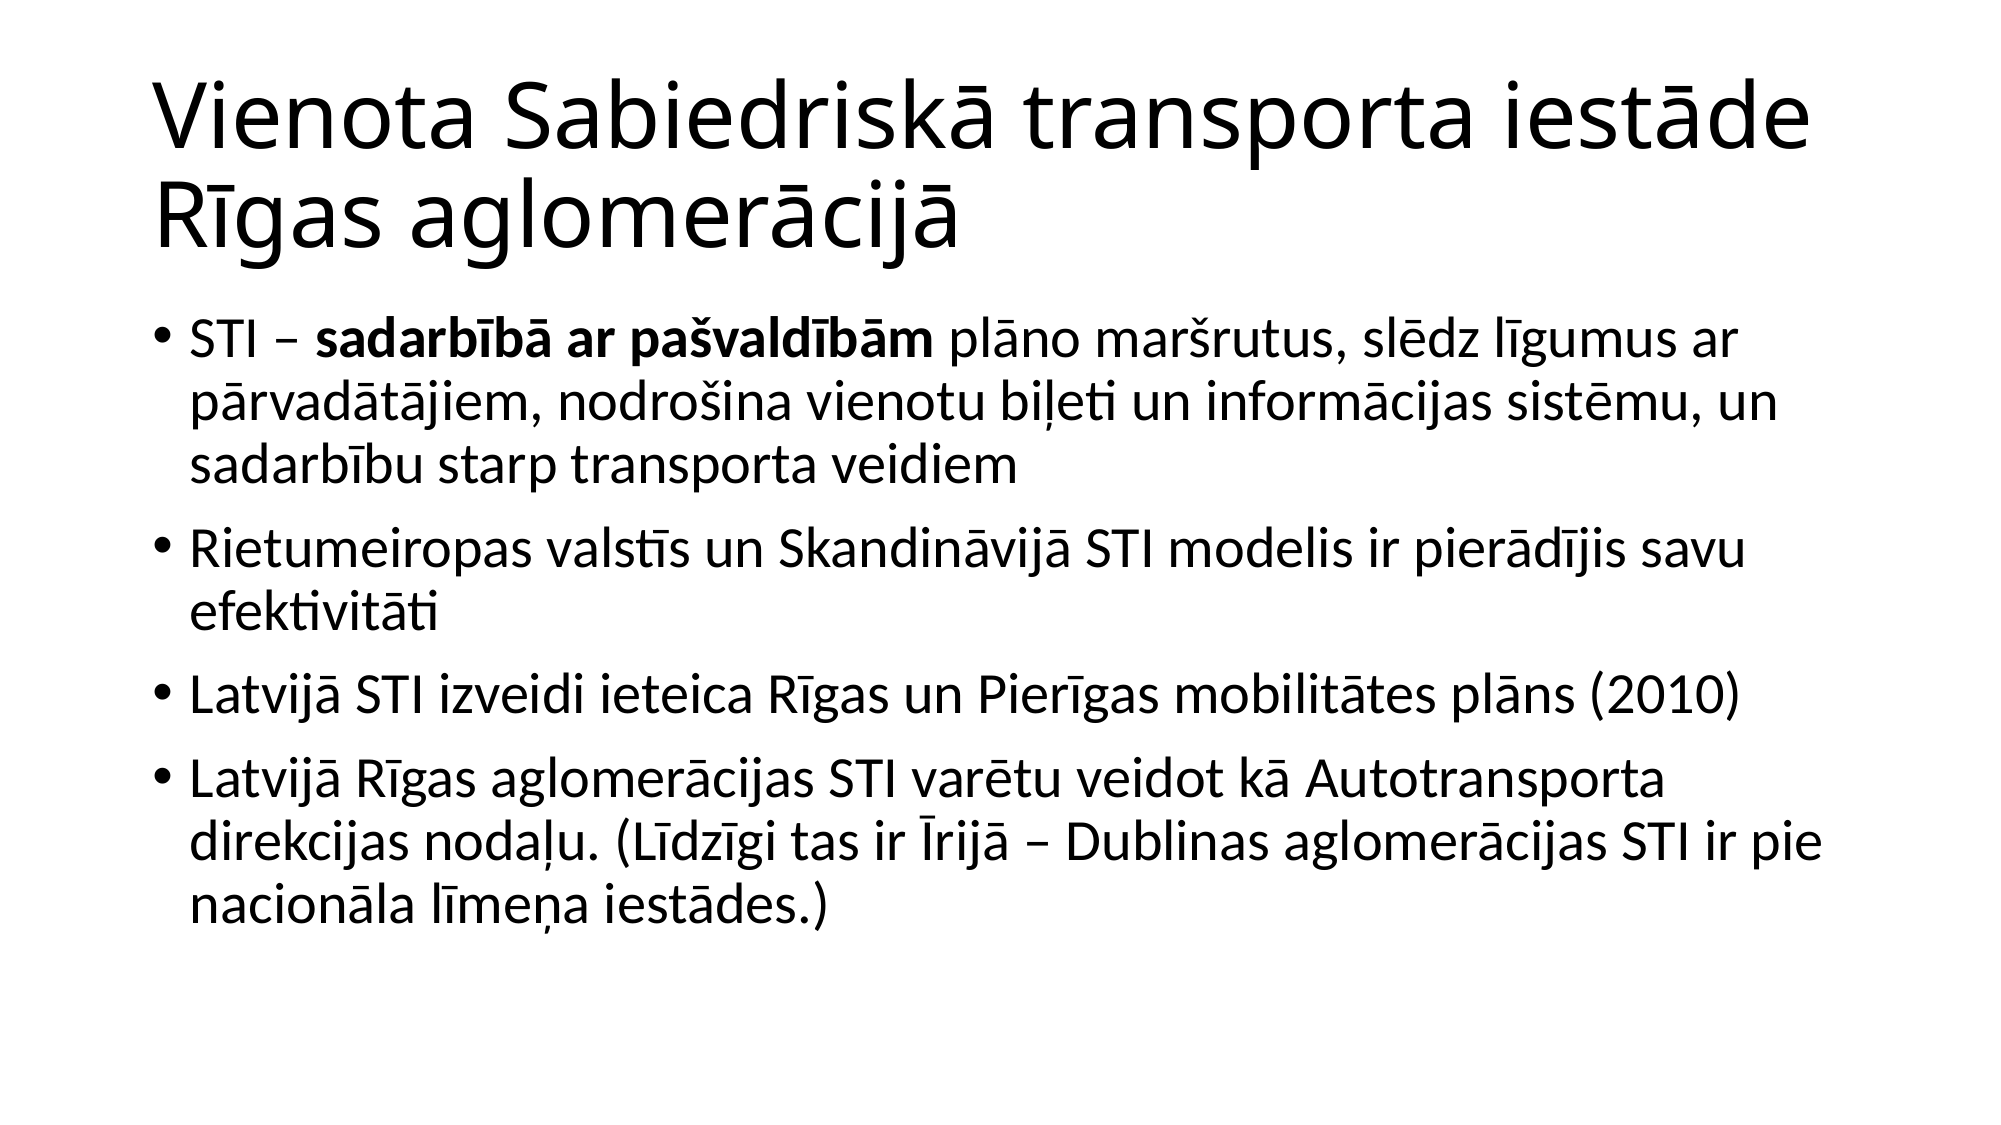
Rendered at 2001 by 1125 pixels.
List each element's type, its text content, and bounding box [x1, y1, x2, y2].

title Vienota Sabiedriskā transporta iestāde Rīgas aglomerācijā [137, 59, 1863, 278]
list STI – sadarbībā ar pašvaldībām plāno maršrutus, slēdz līgumus ar pārvadātājiem, nodrošina vienotu biļeti un informācijas sistēmu, un sadarbību starp transporta veidiem Rietumeiropas valstīs un Skandināvijā STI modelis ir pierādījis savu efektivitāti Latvijā STI izveidi ieteica Rīgas un Pierīgas mobilitātes plāns (2010) Latvijā Rīgas aglomerācijas STI varētu veidot kā Autotransporta direkcijas nodaļu. (Līdzīgi tas ir Īrijā – Dublinas aglomerācijas STI ir pie nacionāla līmeņa iestādes.) [137, 299, 1863, 1014]
